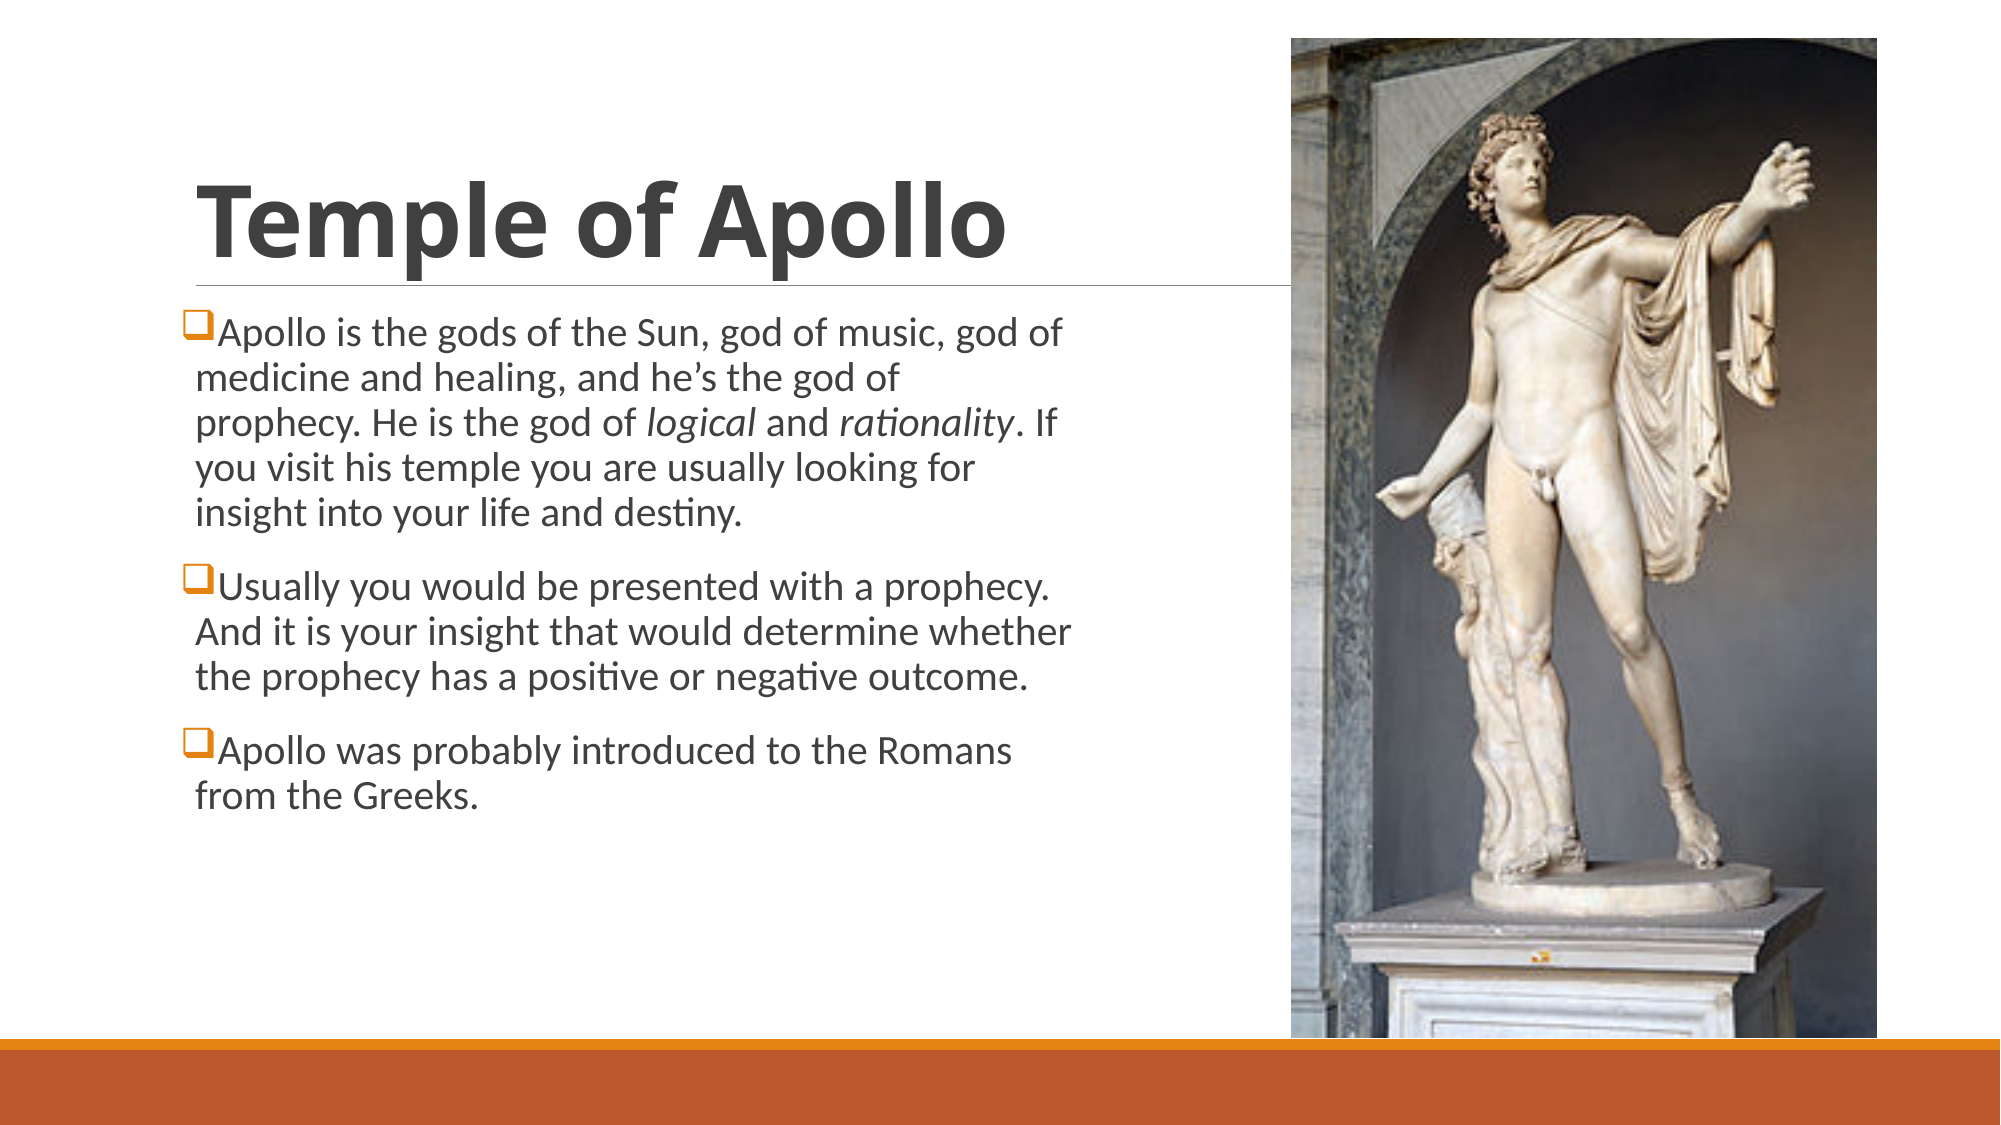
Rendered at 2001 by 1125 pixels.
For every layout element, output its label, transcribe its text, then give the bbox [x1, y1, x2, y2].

list Apollo is the gods of the Sun, god of music, god of medicine and healing, and he’s the god of prophecy. He is the god of logical and rationality. If you visit his temple you are usually looking for insight into your life and destiny. Usually you would be presented with a prophecy. And it is your insight that would determine whether the prophecy has a positive or negative outcome. Apollo was probably introduced to the Romans from the Greeks. [180, 302, 1075, 963]
title Temple of Apollo [180, 47, 1287, 285]
picture [1290, 38, 1878, 1038]
